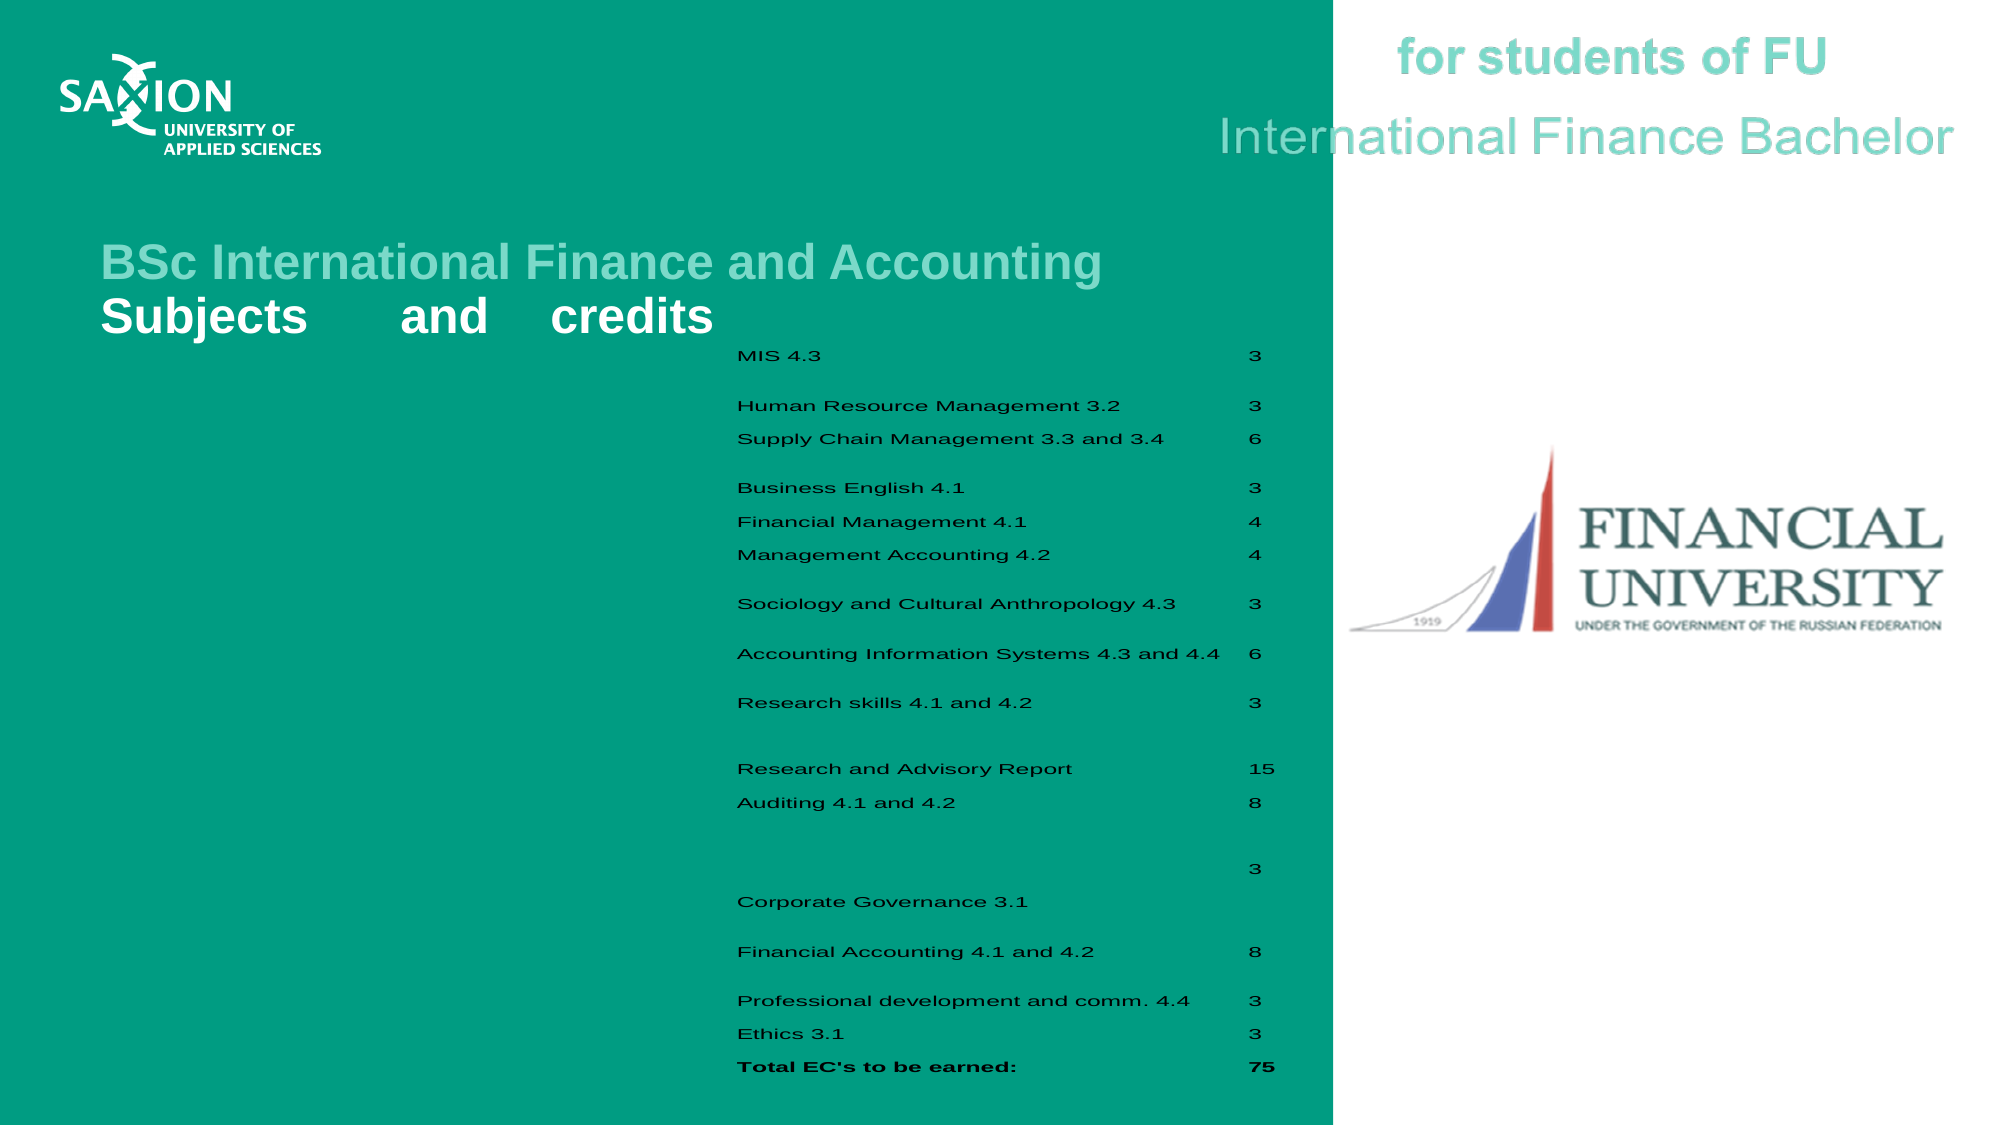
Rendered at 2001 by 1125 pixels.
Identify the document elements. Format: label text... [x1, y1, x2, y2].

title BSc International Finance and Accounting Subjects and credits [0, 0, 1256, 1125]
picture [723, 348, 1946, 1108]
picture [1185, 10, 2000, 196]
